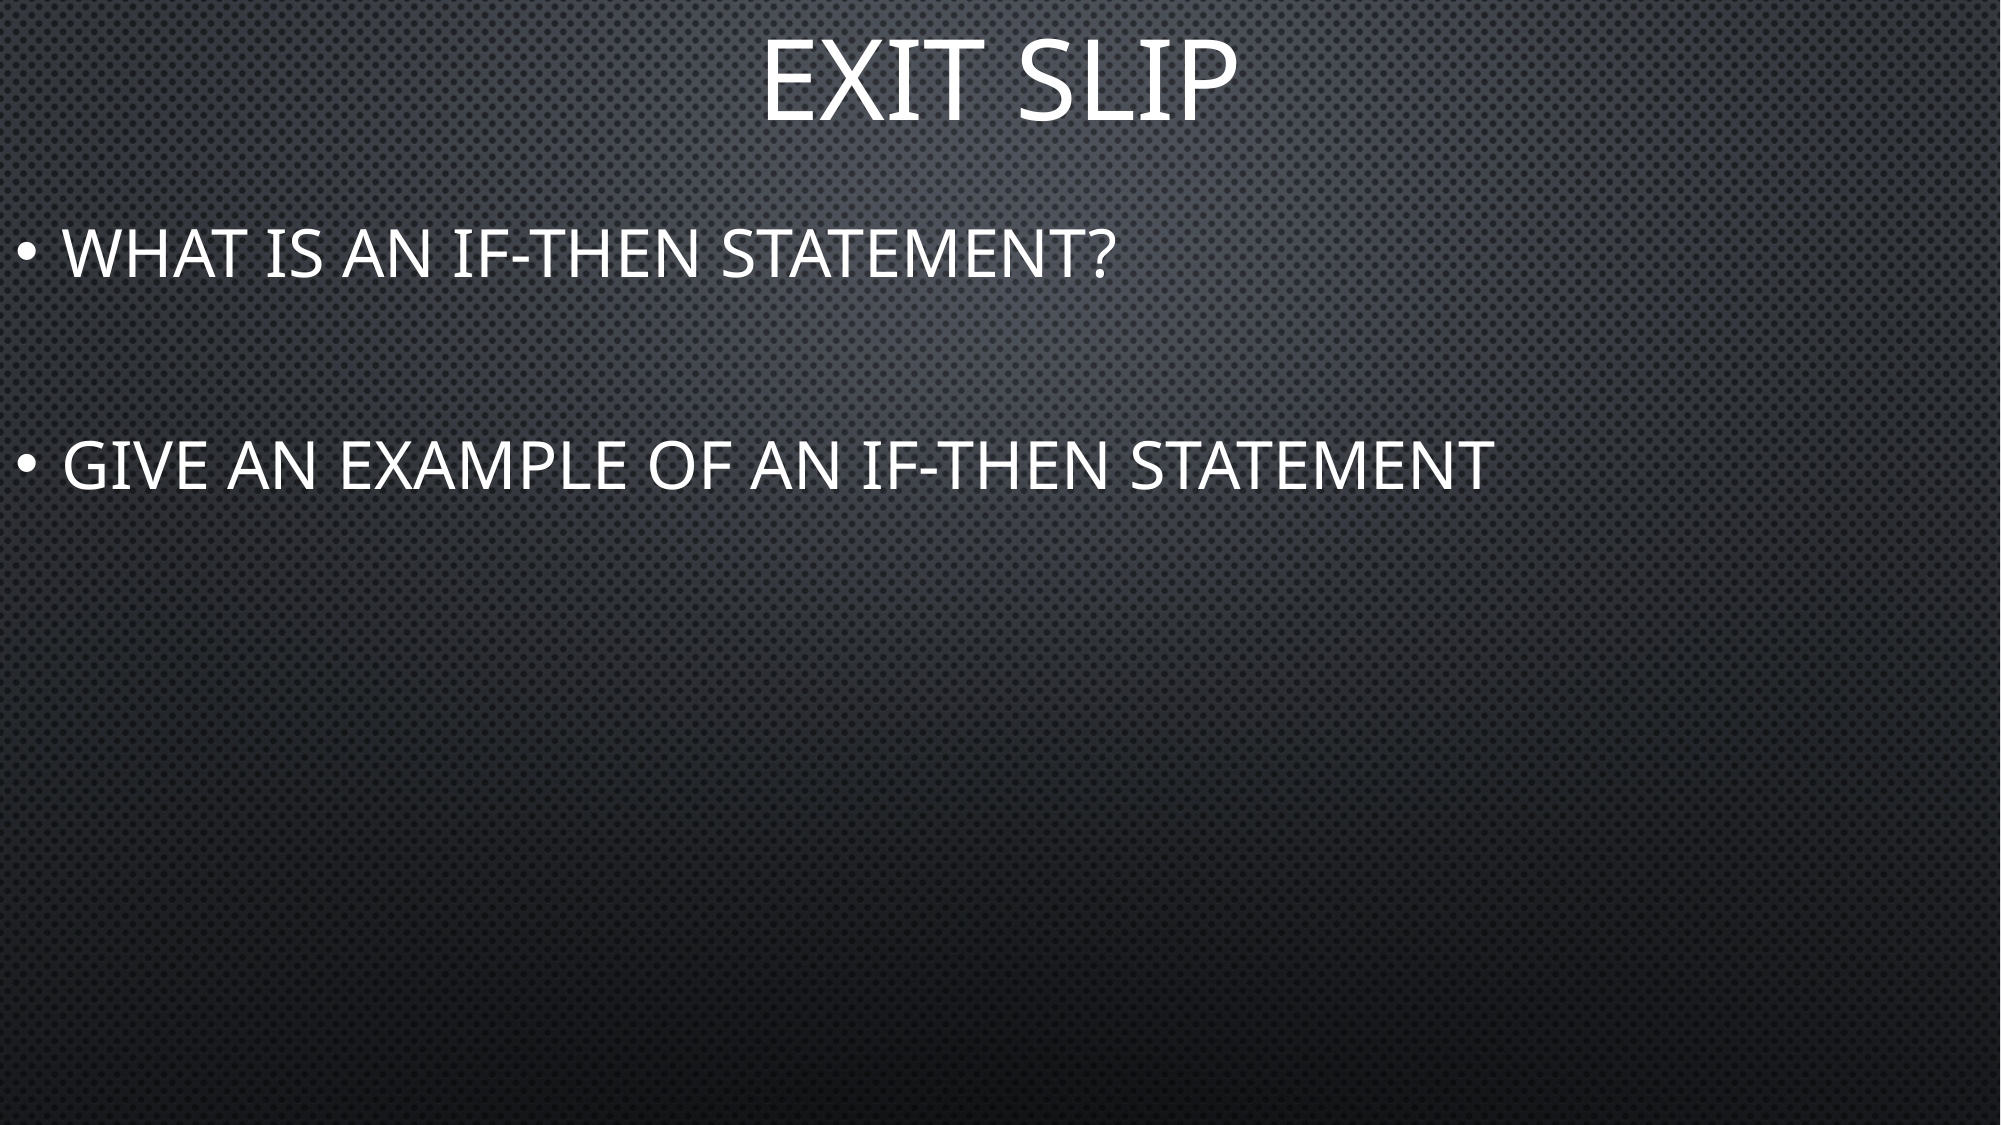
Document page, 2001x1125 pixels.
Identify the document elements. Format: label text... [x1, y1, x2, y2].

title EXIT SLIP [0, 0, 2000, 161]
list What is an if-then statement? Give an example of an if-then statement [0, 202, 2000, 716]
